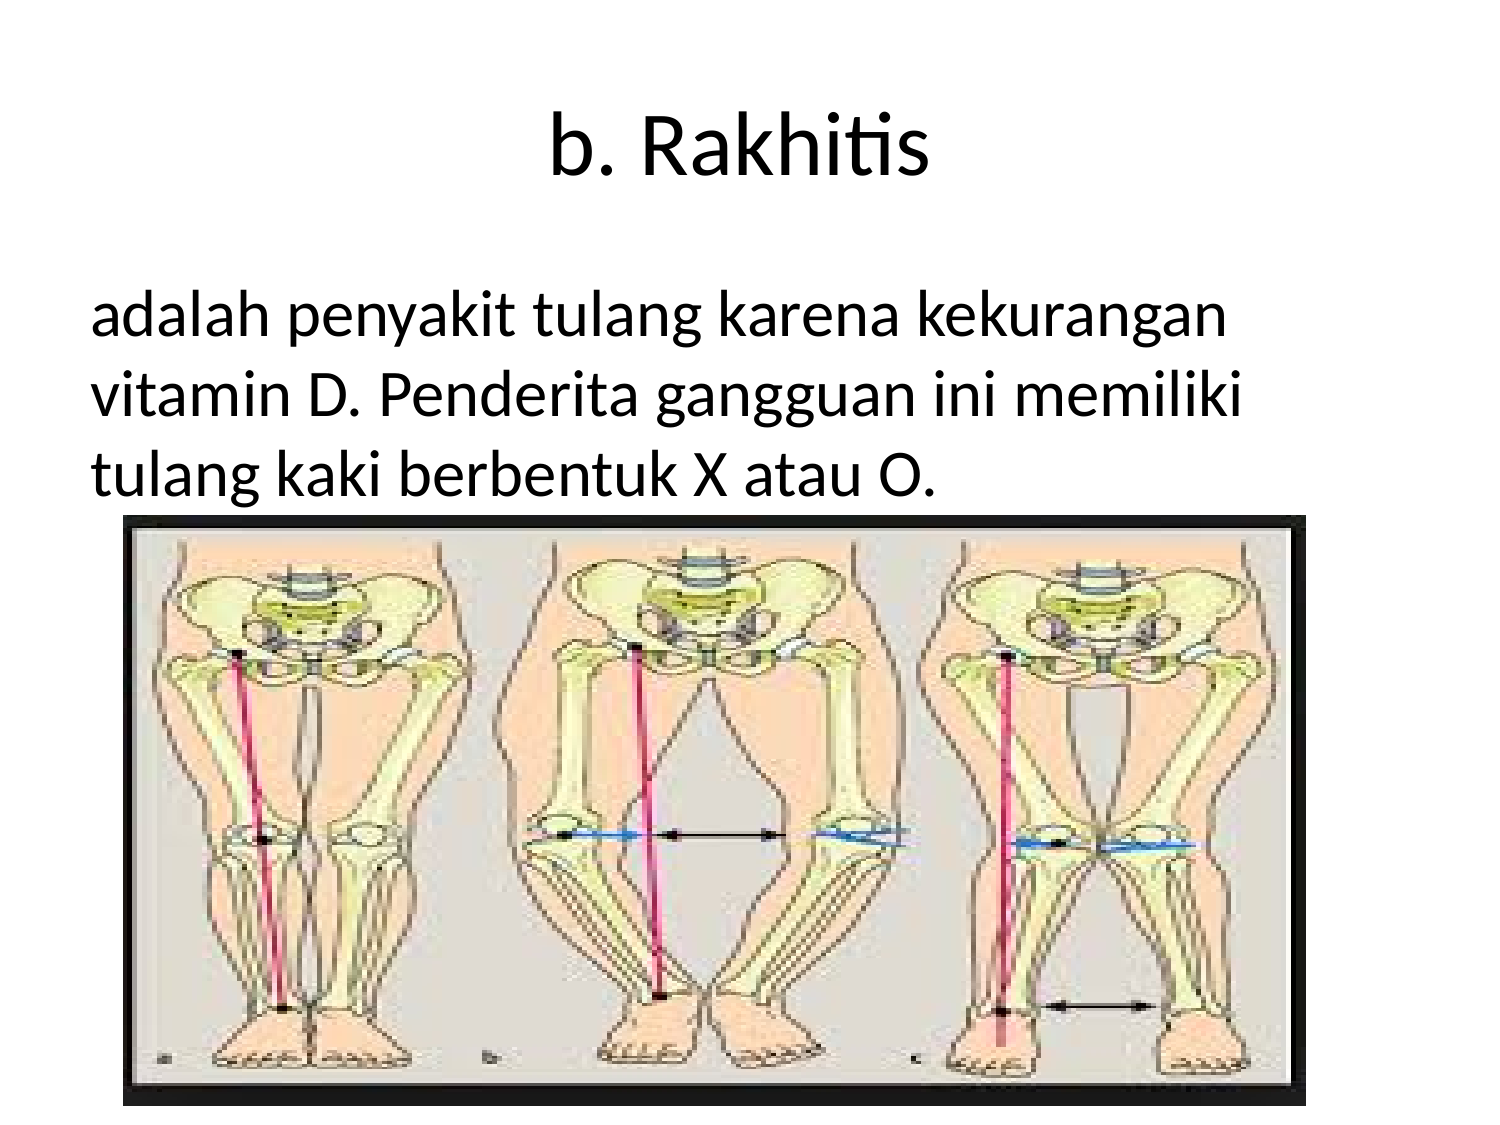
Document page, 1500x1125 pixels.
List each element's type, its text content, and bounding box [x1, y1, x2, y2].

list adalah penyakit tulang karena kekurangan vitamin D. Penderita gangguan ini memiliki tulang kaki berbentuk X atau O. [75, 262, 1425, 1005]
title b. Rakhitis [75, 45, 1425, 233]
picture [123, 514, 1306, 1107]
